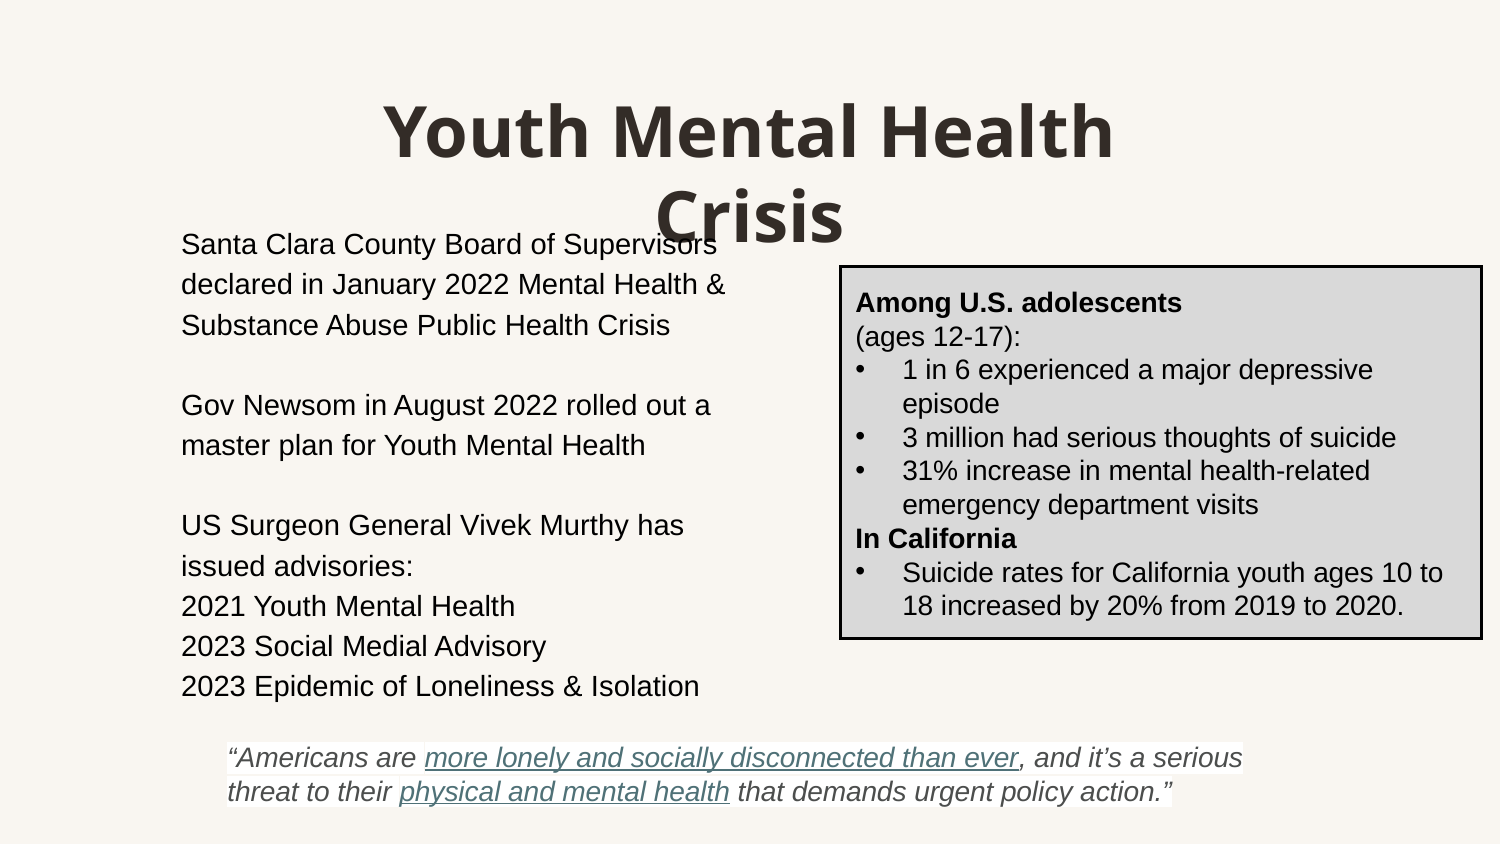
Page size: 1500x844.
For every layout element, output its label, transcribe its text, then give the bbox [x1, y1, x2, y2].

text_box Santa Clara County Board of Supervisors declared in January 2022 Mental Health & Substance Abuse Public Health Crisis Gov Newsom in August 2022 rolled out a master plan for Youth Mental Health US Surgeon General Vivek Murthy has issued advisories: 2021 Youth Mental Health 2023 Social Medial Advisory 2023 Epidemic of Loneliness & Isolation [91, 177, 750, 533]
text_box “Americans are more lonely and socially disconnected than ever, and it’s a serious threat to their physical and mental health that demands urgent policy action.” [212, 724, 1288, 788]
title Youth Mental Health Crisis [269, 71, 1231, 267]
text_box Among U.S. adolescents (ages 12-17): 1 in 6 experienced a major depressive episode 3 million had serious thoughts of suicide 31% increase in mental health-related emergency department visits In California Suicide rates for California youth ages 10 to 18 increased by 20% from 2019 to 2020. [840, 266, 1482, 639]
